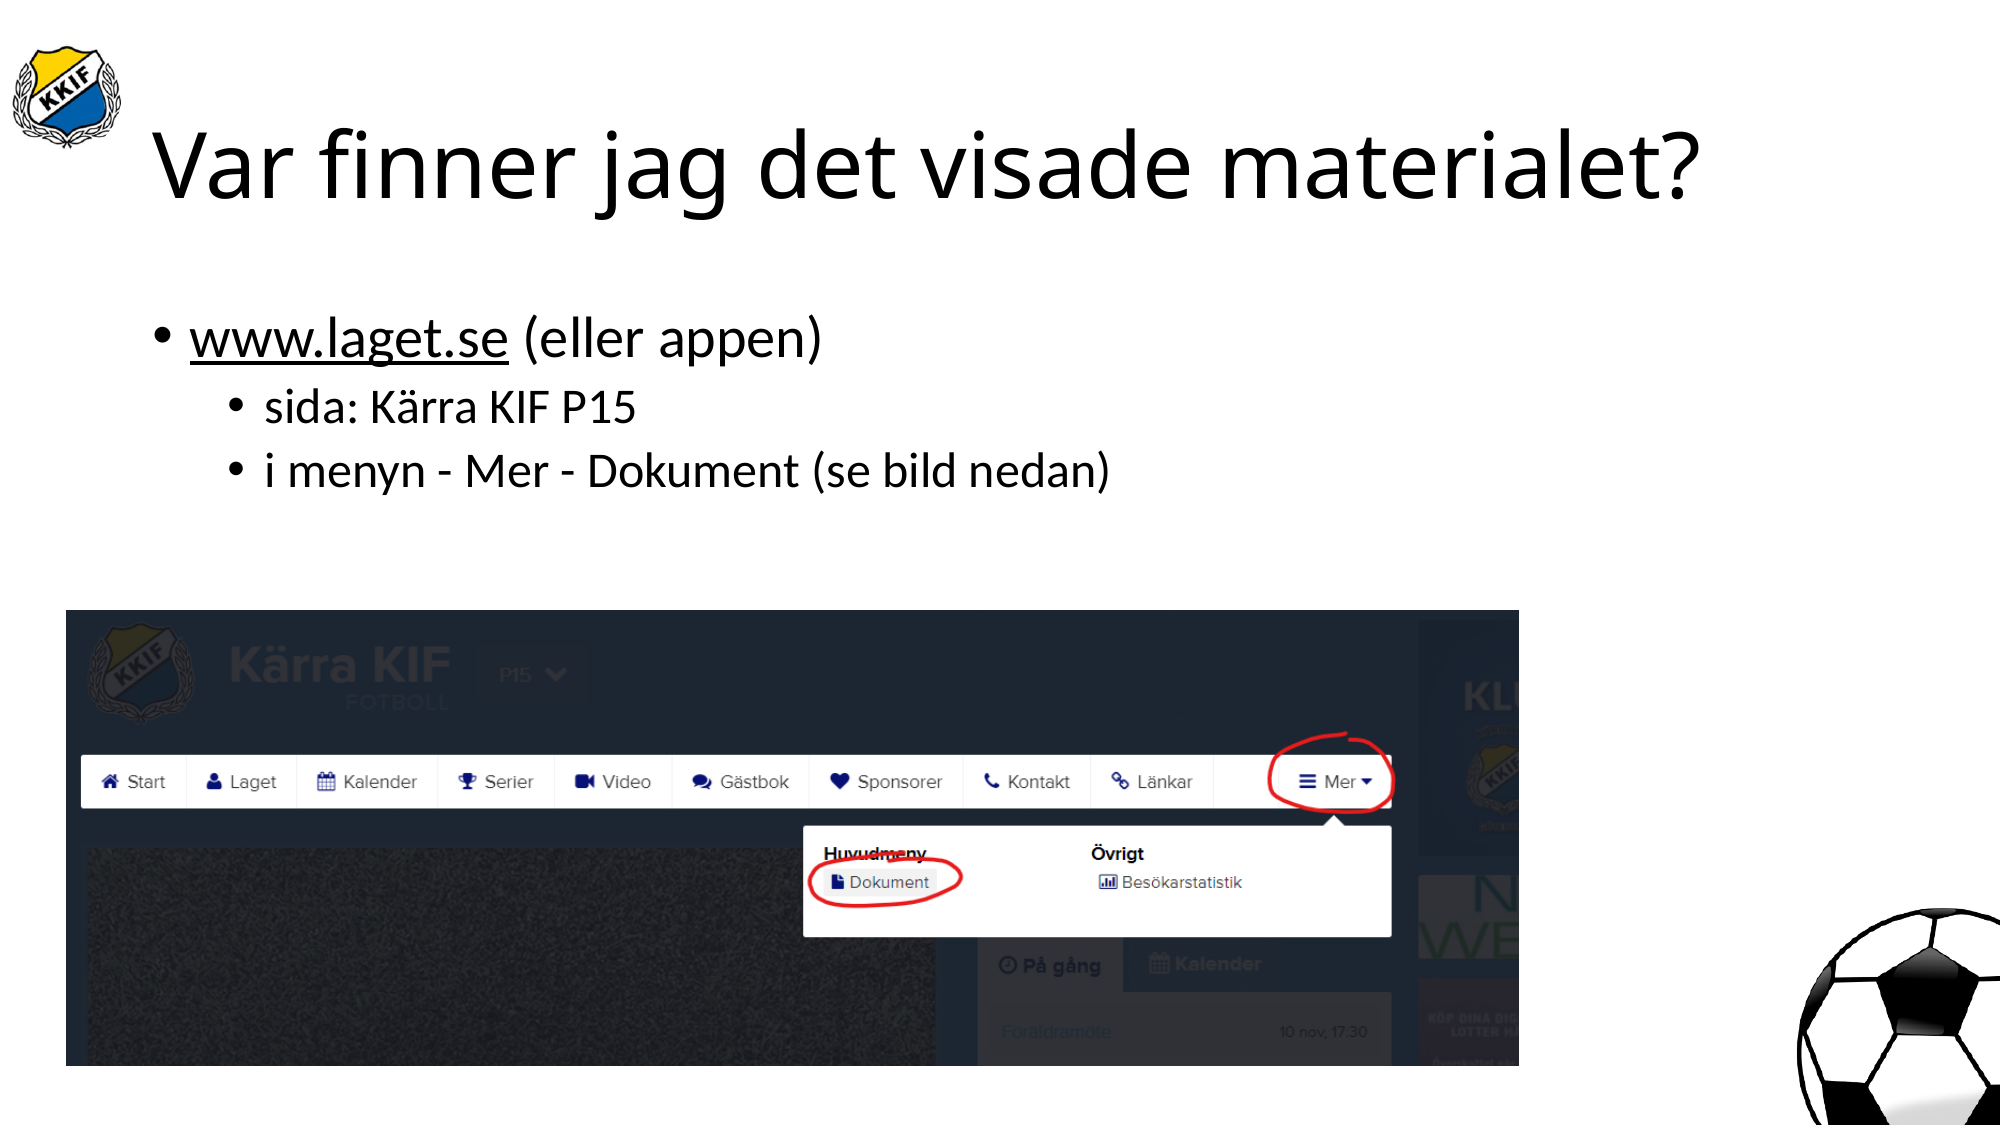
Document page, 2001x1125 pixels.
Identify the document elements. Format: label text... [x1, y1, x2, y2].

list www.laget.se (eller appen) sida: Kärra KIF P15 i menyn - Mer - Dokument (se bild nedan) [137, 299, 1863, 1014]
picture [66, 610, 1519, 1066]
picture [1782, 897, 2000, 1125]
picture [0, 33, 122, 156]
title Var finner jag det visade materialet? [137, 59, 1863, 278]
